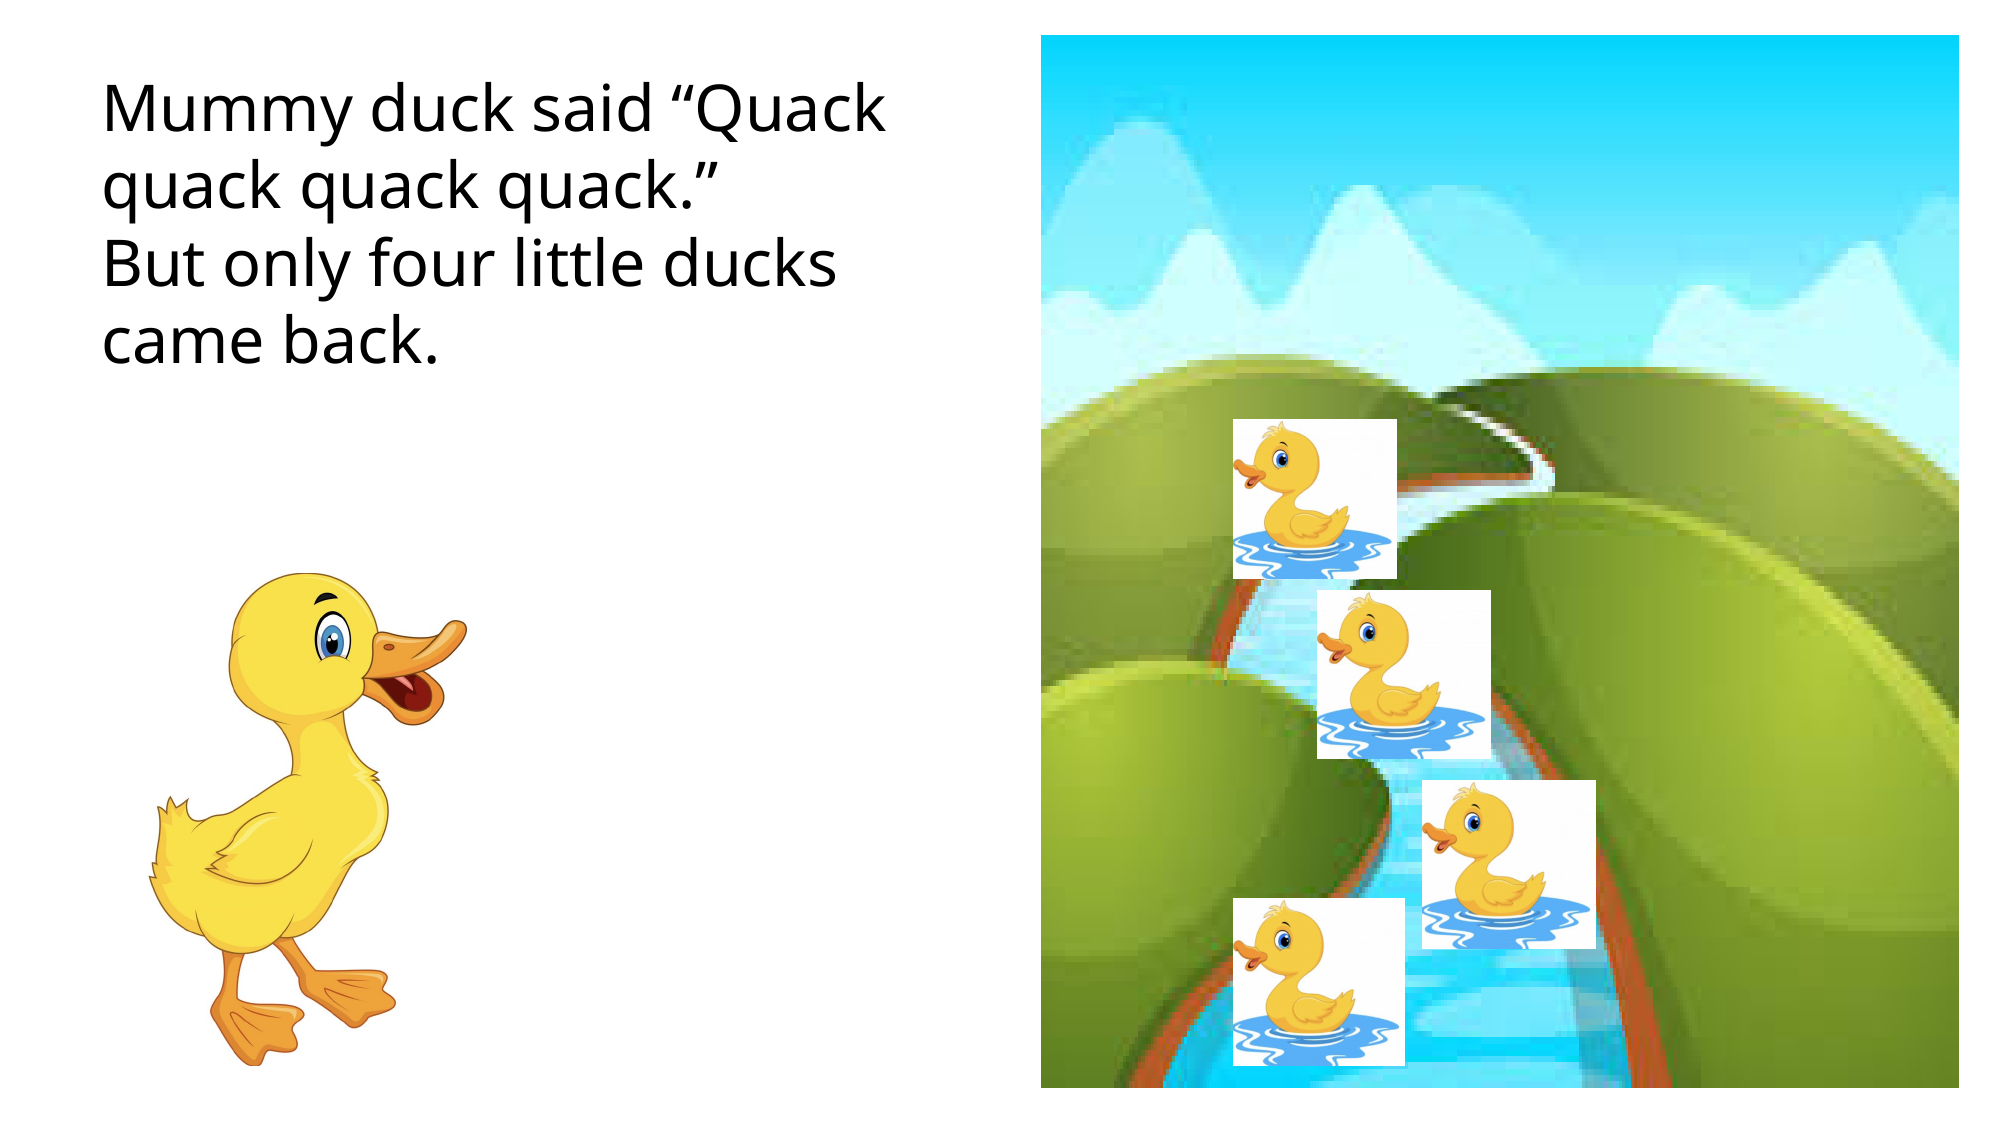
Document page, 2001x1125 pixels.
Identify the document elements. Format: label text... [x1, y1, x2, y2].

picture [134, 573, 480, 1066]
text_box Mummy duck said “Quack quack quack quack.” But only four little ducks came back. [86, 59, 959, 384]
picture [1041, 35, 1959, 1088]
